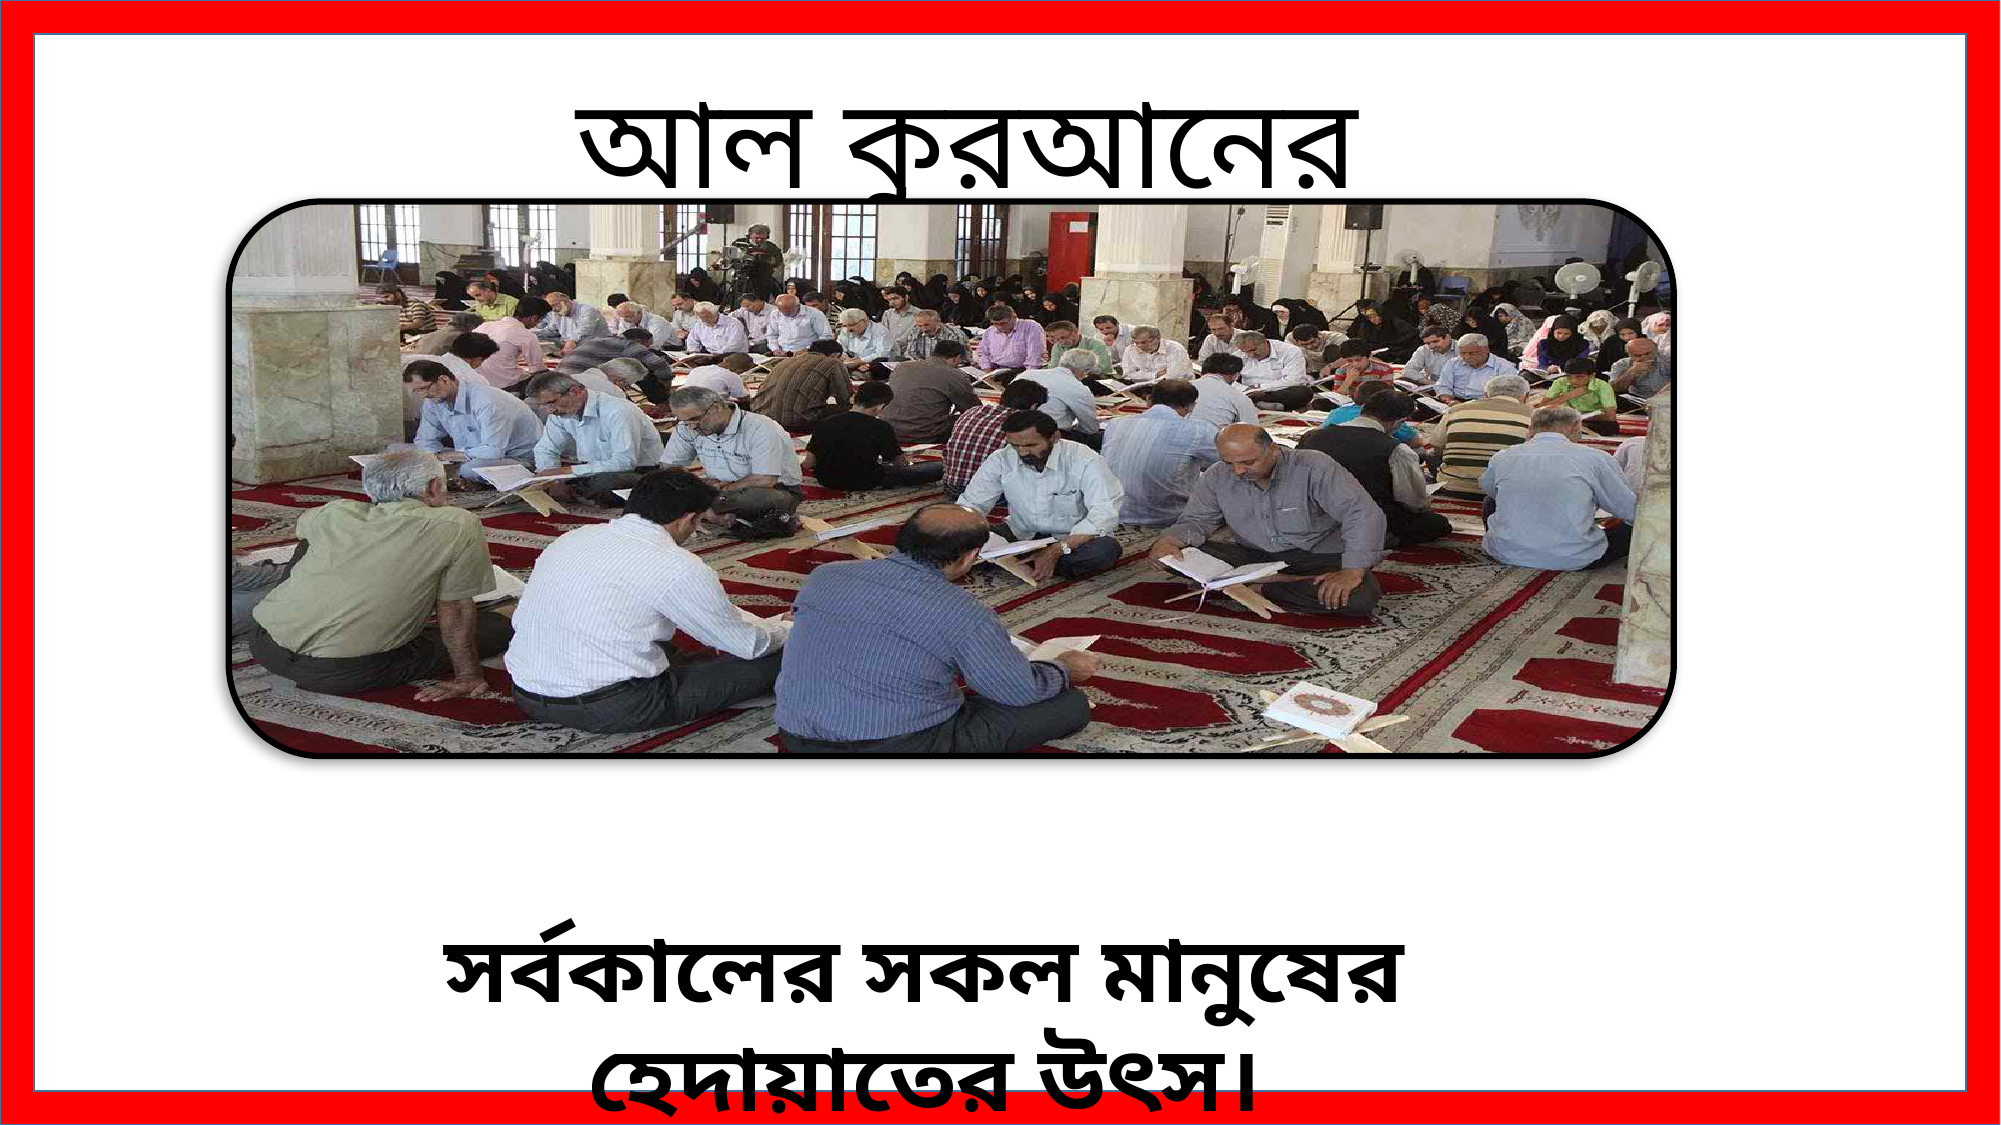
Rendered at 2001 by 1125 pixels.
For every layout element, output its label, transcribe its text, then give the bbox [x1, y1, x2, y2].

text_box আল কুরআনের বৈশিষ্ট্য [392, 55, 1543, 194]
text_box সর্বকালের সকল মানুষের হেদায়াতের উৎস। [212, 879, 1659, 1125]
picture [228, 201, 1674, 756]
